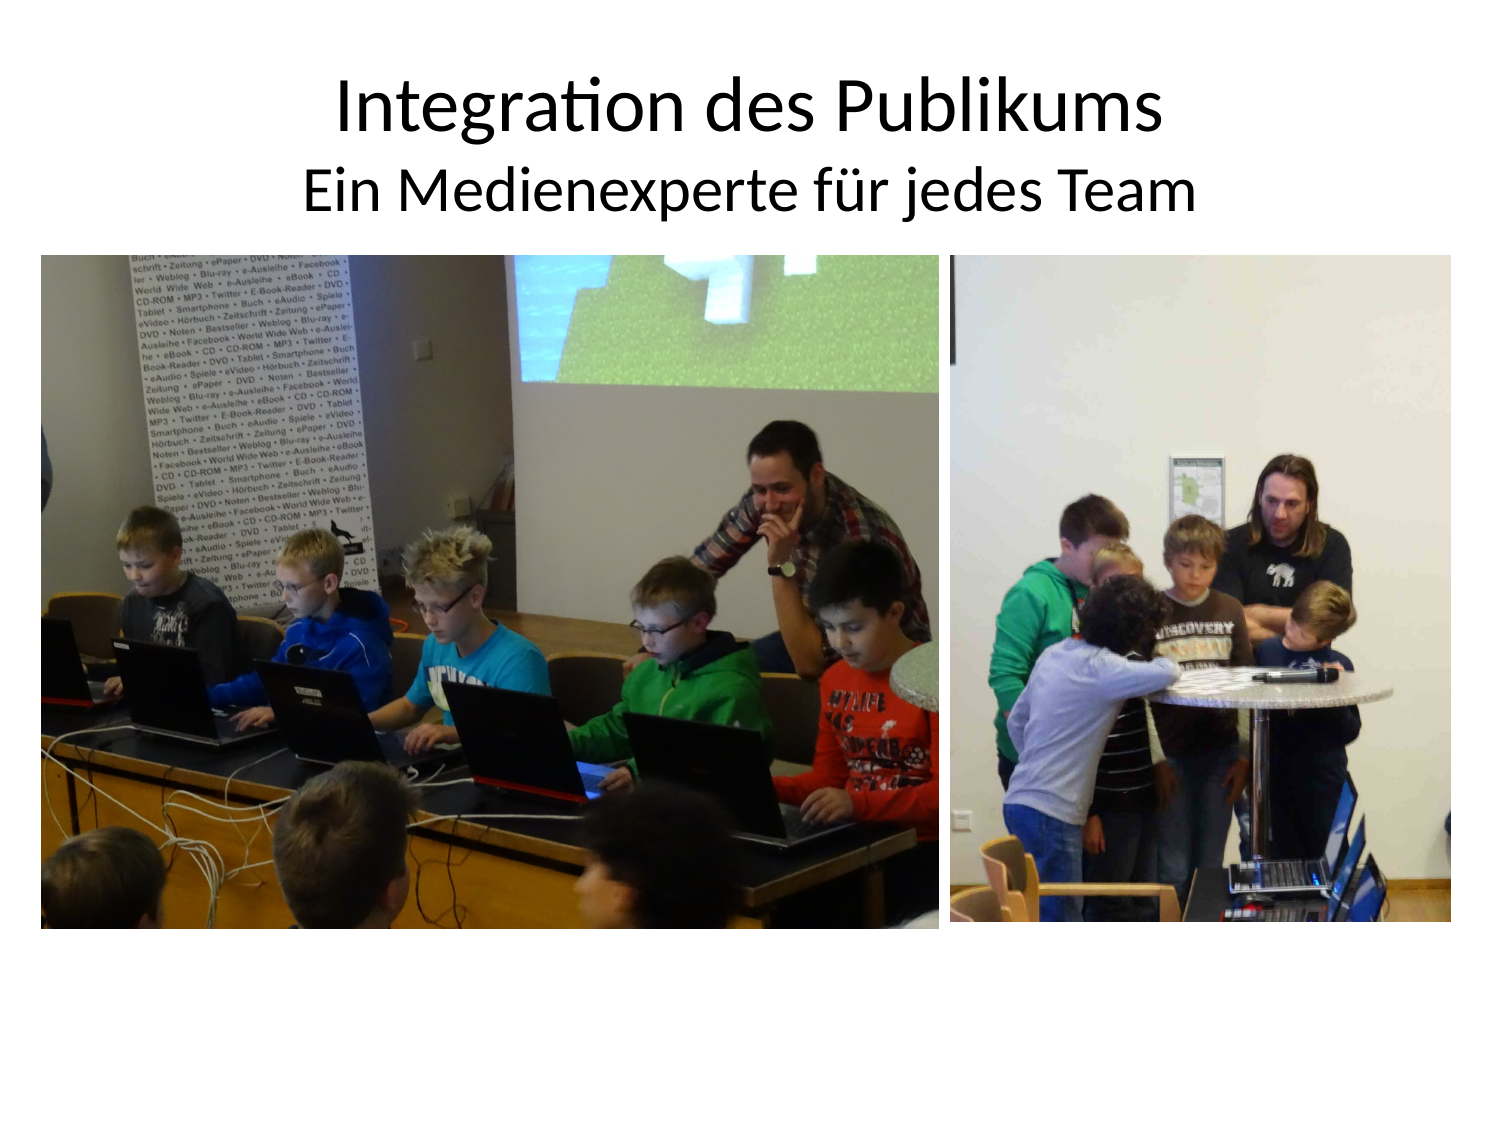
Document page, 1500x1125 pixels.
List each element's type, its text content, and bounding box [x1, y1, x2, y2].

title Integration des Publikums Ein Medienexperte für jedes Team [75, 45, 1425, 233]
picture [40, 255, 940, 929]
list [950, 255, 1451, 922]
